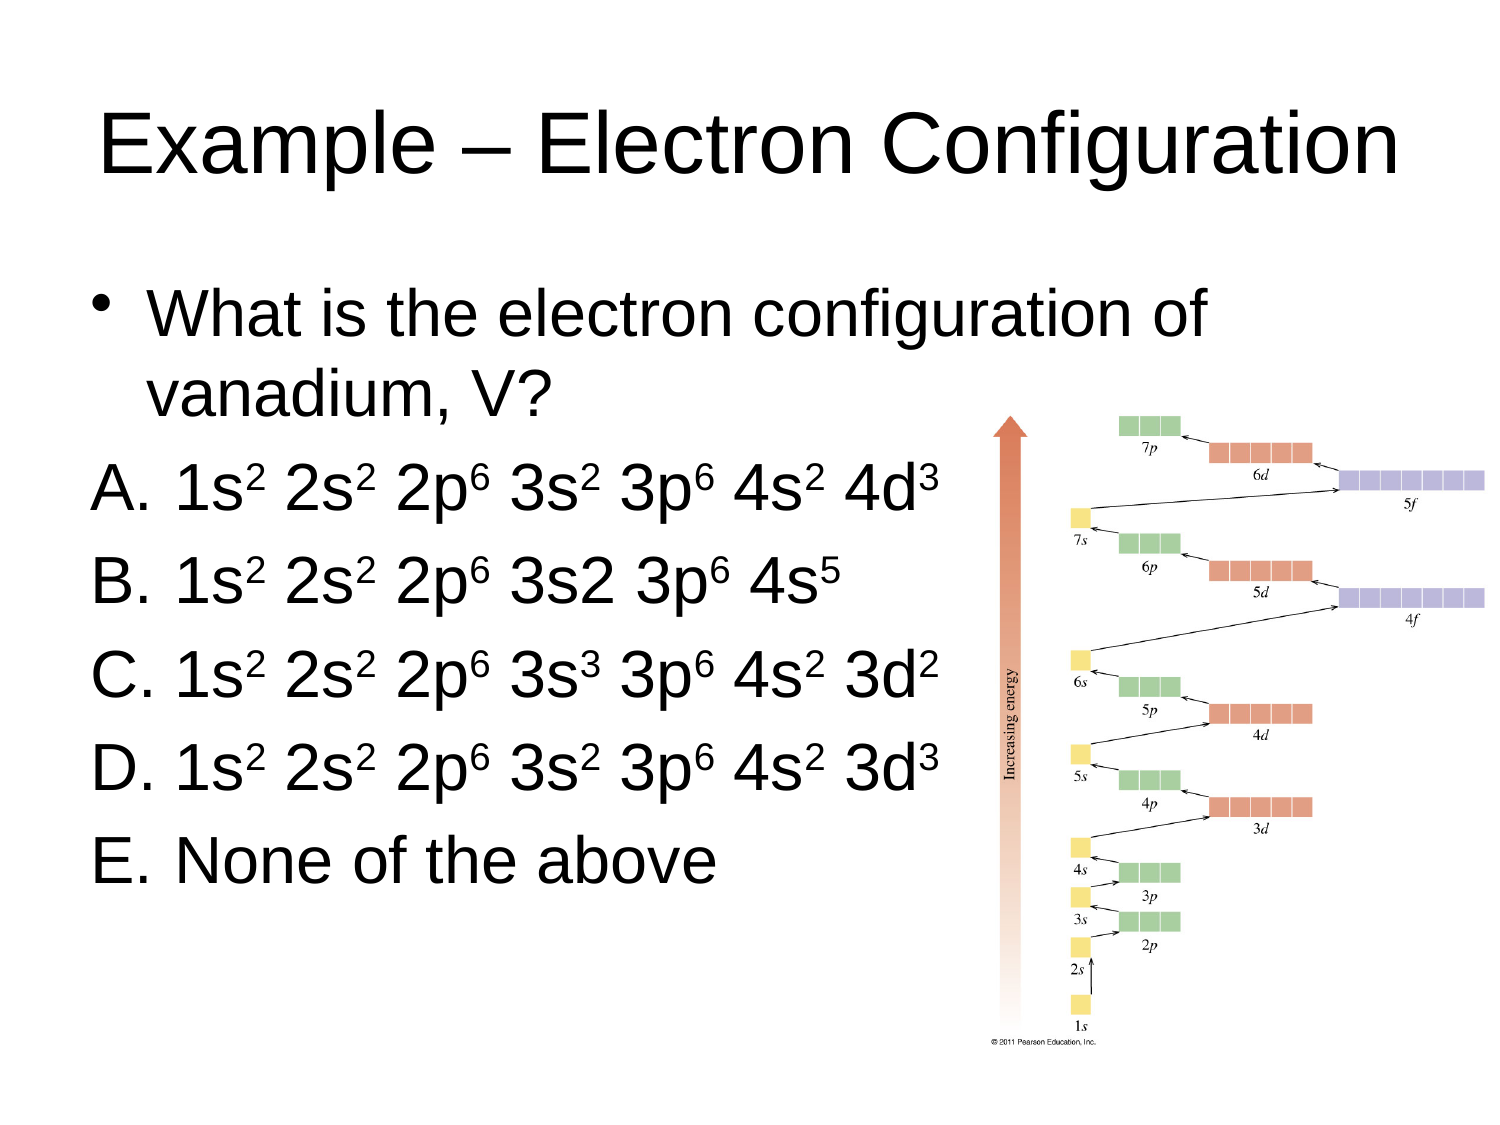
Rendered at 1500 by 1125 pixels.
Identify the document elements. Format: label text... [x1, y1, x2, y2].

picture [976, 399, 1500, 1063]
title Example – Electron Configuration [74, 44, 1426, 233]
list What is the electron configuration of vanadium, V? 1s2 2s2 2p6 3s2 3p6 4s2 4d3 1s2 2s2 2p6 3s2 3p6 4s5 1s2 2s2 2p6 3s3 3p6 4s2 3d2 1s2 2s2 2p6 3s2 3p6 4s2 3d3 None of the above [74, 262, 1426, 1006]
